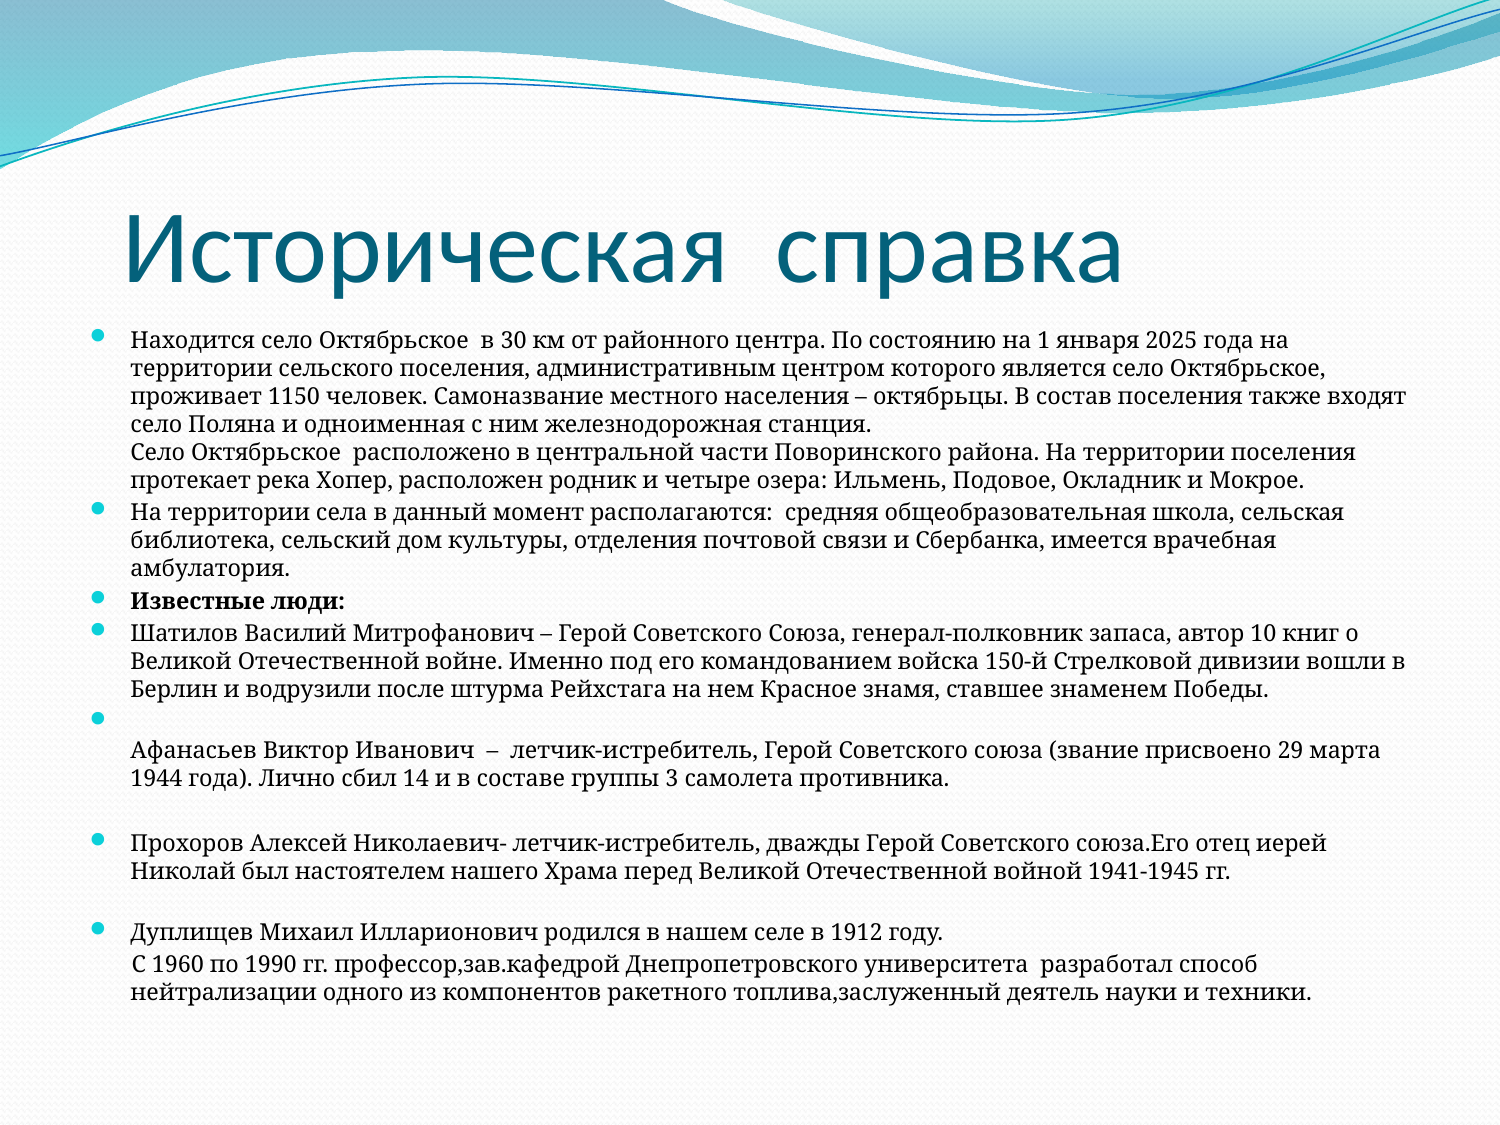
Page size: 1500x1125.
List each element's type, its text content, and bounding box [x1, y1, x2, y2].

title Историческая справка [75, 115, 1425, 303]
list Находится село Октябрьское в 30 км от районного центра. По состоянию на 1 января 2025 года на территории сельского поселения, административным центром которого является село Октябрьское, проживает 1150 человек. Самоназвание местного населения – октябрьцы. В состав поселения также входят село Поляна и одноименная с ним железнодорожная станция. Село Октябрьское расположено в центральной части Поворинского района. На территории поселения протекает река Хопер, расположен родник и четыре озера: Ильмень, Подовое, Окладник и Мокрое. На территории села в данный момент располагаются: средняя общеобразовательная школа, сельская библиотека, сельский дом культуры, отделения почтовой связи и Сбербанка, имеется врачебная амбулатория. Известные люди: Шатилов Василий Митрофанович – Герой Советского Союза, генерал-полковник запаса, автор 10 книг о Великой Отечественной войне. Именно под его командованием войска 150-й Стрелковой дивизии вошли в Берлин и водрузили после штурма Рейхстага на нем Красное знамя, ставшее знаменем Победы. Афанасьев Виктор Иванович – летчик-истребитель, Герой Советского союза (звание присвоено 29 марта 1944 года). Лично сбил 14 и в составе группы 3 самолета противника. Прохоров Алексей Николаевич- летчик-истребитель, дважды Герой Советского союза.Его отец иерей Николай был настоятелем нашего Храма перед Великой Отечественной войной 1941-1945 гг. Дуплищев Михаил Илларионович родился в нашем селе в 1912 году. С 1960 по 1990 гг. профессор,зав.кафедрой Днепропетровского университета разработал способ нейтрализации одного из компонентов ракетного топлива,заслуженный деятель науки и техники. [75, 317, 1425, 1038]
